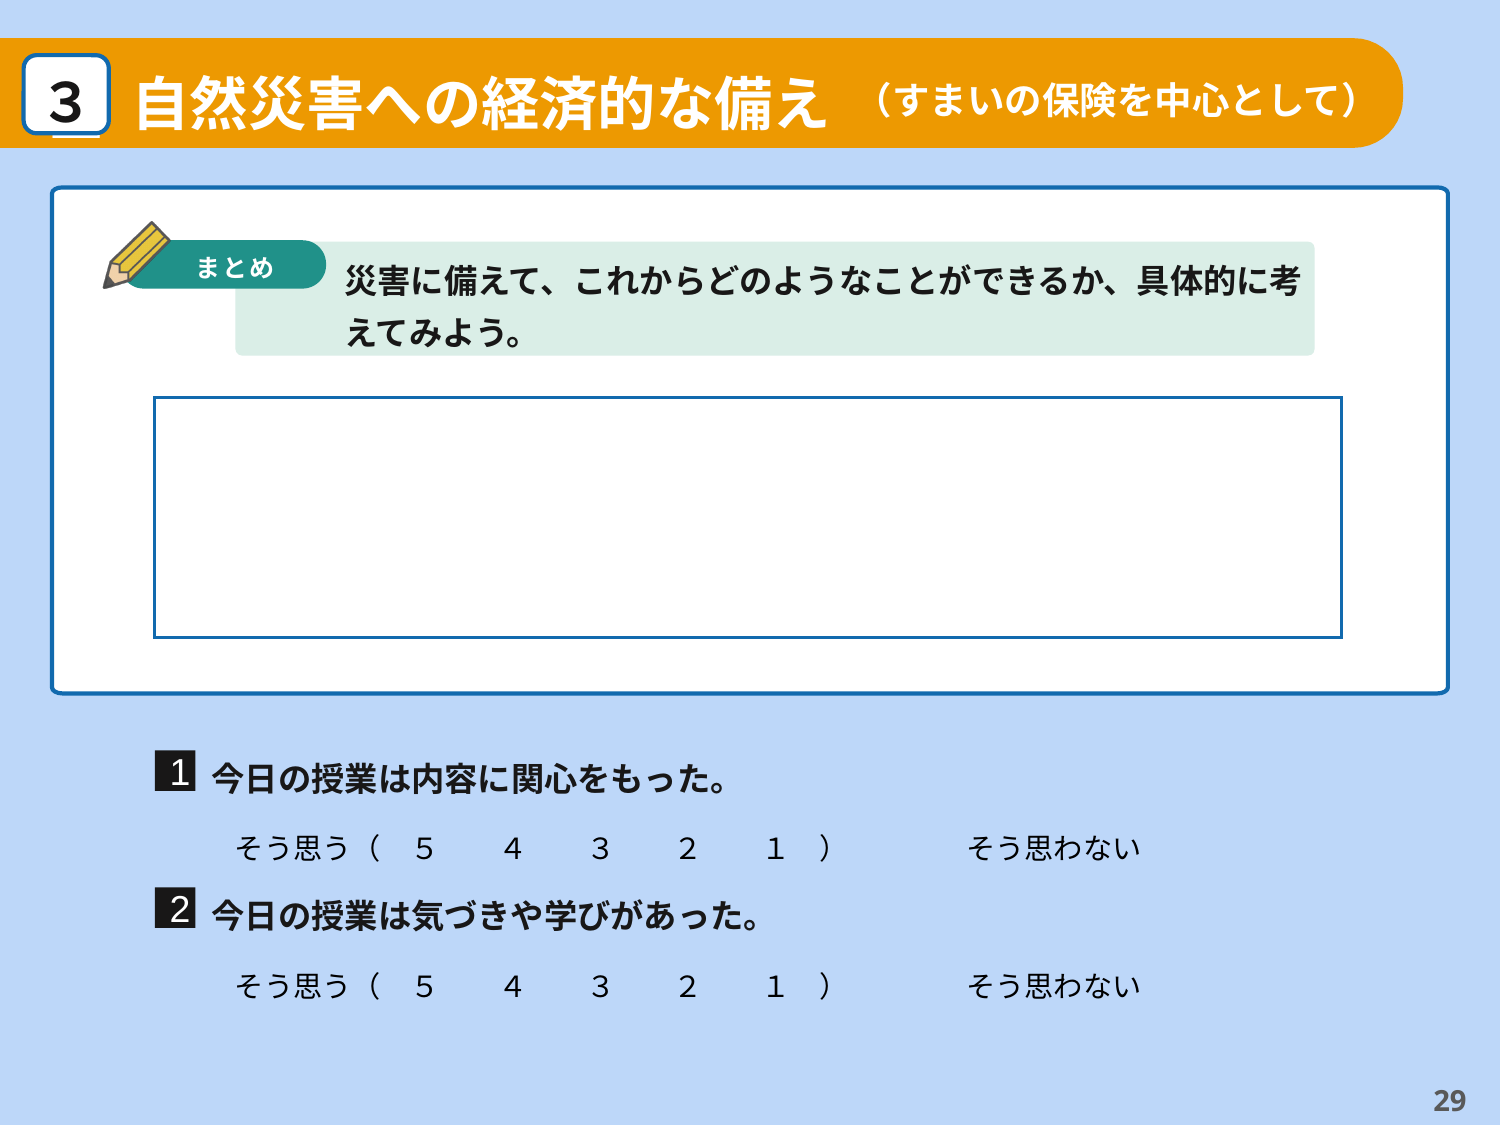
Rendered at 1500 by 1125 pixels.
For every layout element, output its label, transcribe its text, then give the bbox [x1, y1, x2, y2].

text_box そう思う（ ５ ４ ３ ２ １ ） そう思わない [220, 945, 1334, 1011]
text_box そう思う（ ５ ４ ３ ２ １ ） そう思わない [220, 807, 1334, 873]
text_box [1396, 62, 1404, 124]
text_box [154, 882, 1156, 933]
text_box [154, 397, 1342, 639]
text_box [154, 745, 1156, 796]
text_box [12, 53, 1396, 157]
text_box [52, 187, 1448, 694]
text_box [101, 221, 1315, 356]
text_box [0, 38, 1389, 148]
